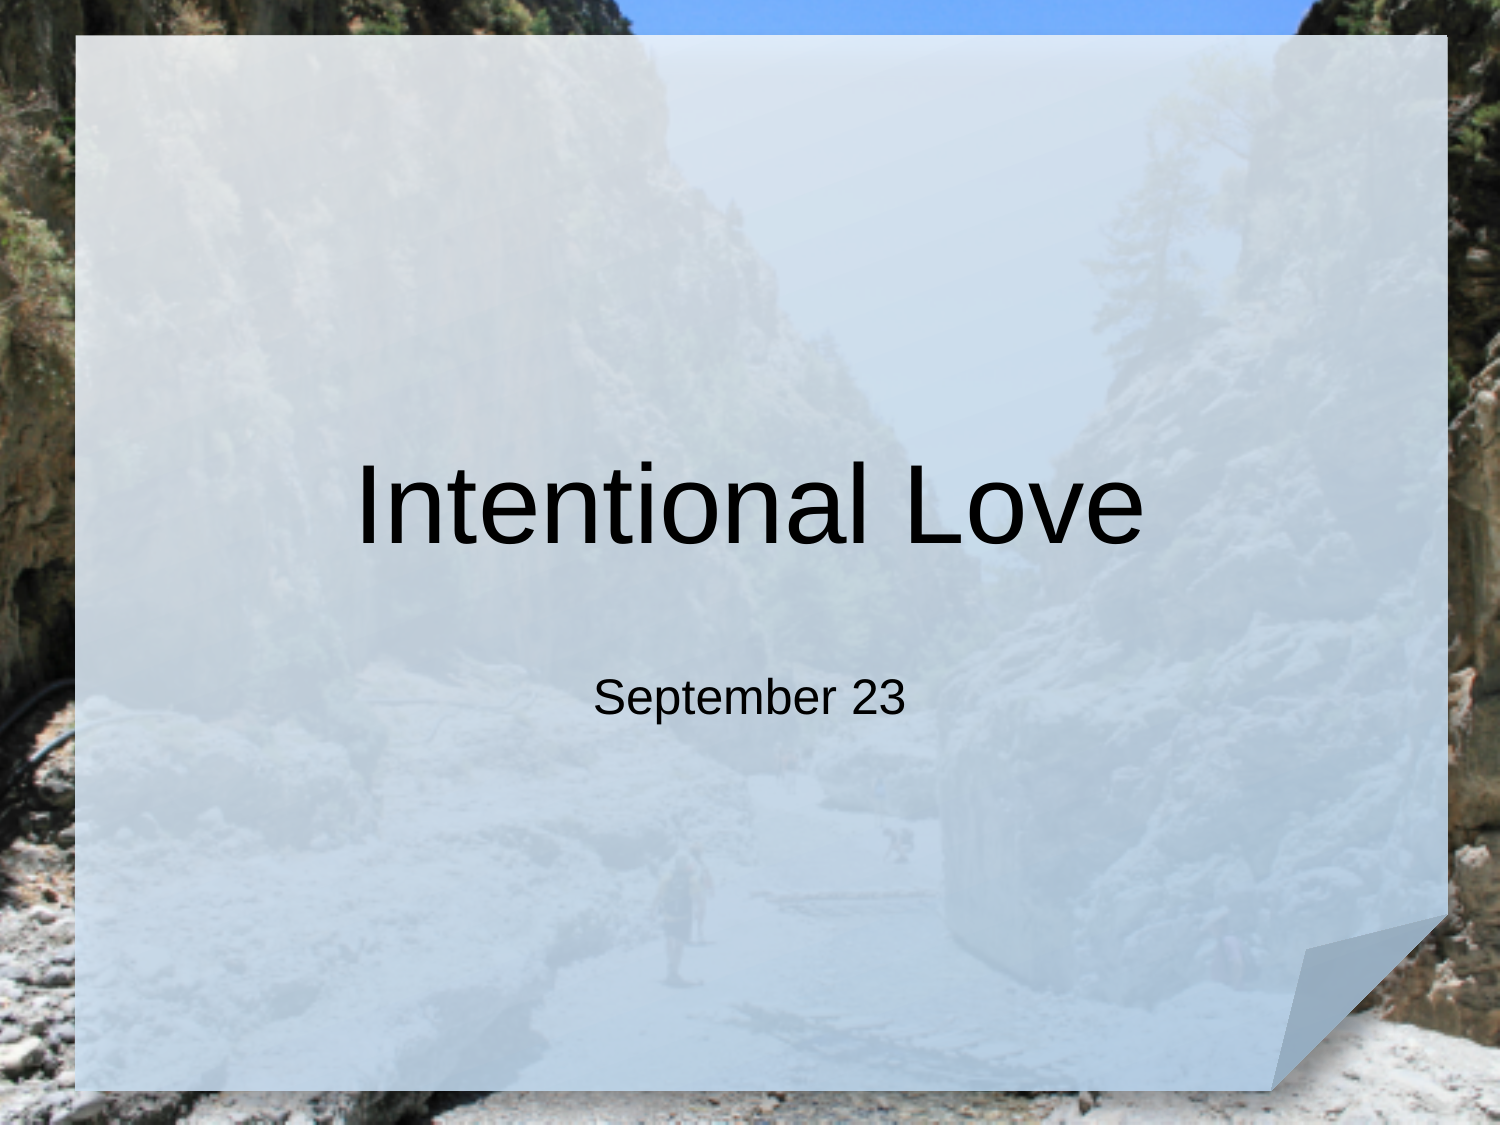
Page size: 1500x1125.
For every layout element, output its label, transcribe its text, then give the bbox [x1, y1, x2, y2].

title Intentional Love [112, 184, 1388, 576]
picture [0, 0, 1500, 1125]
subtitle September 23 [187, 663, 1313, 863]
